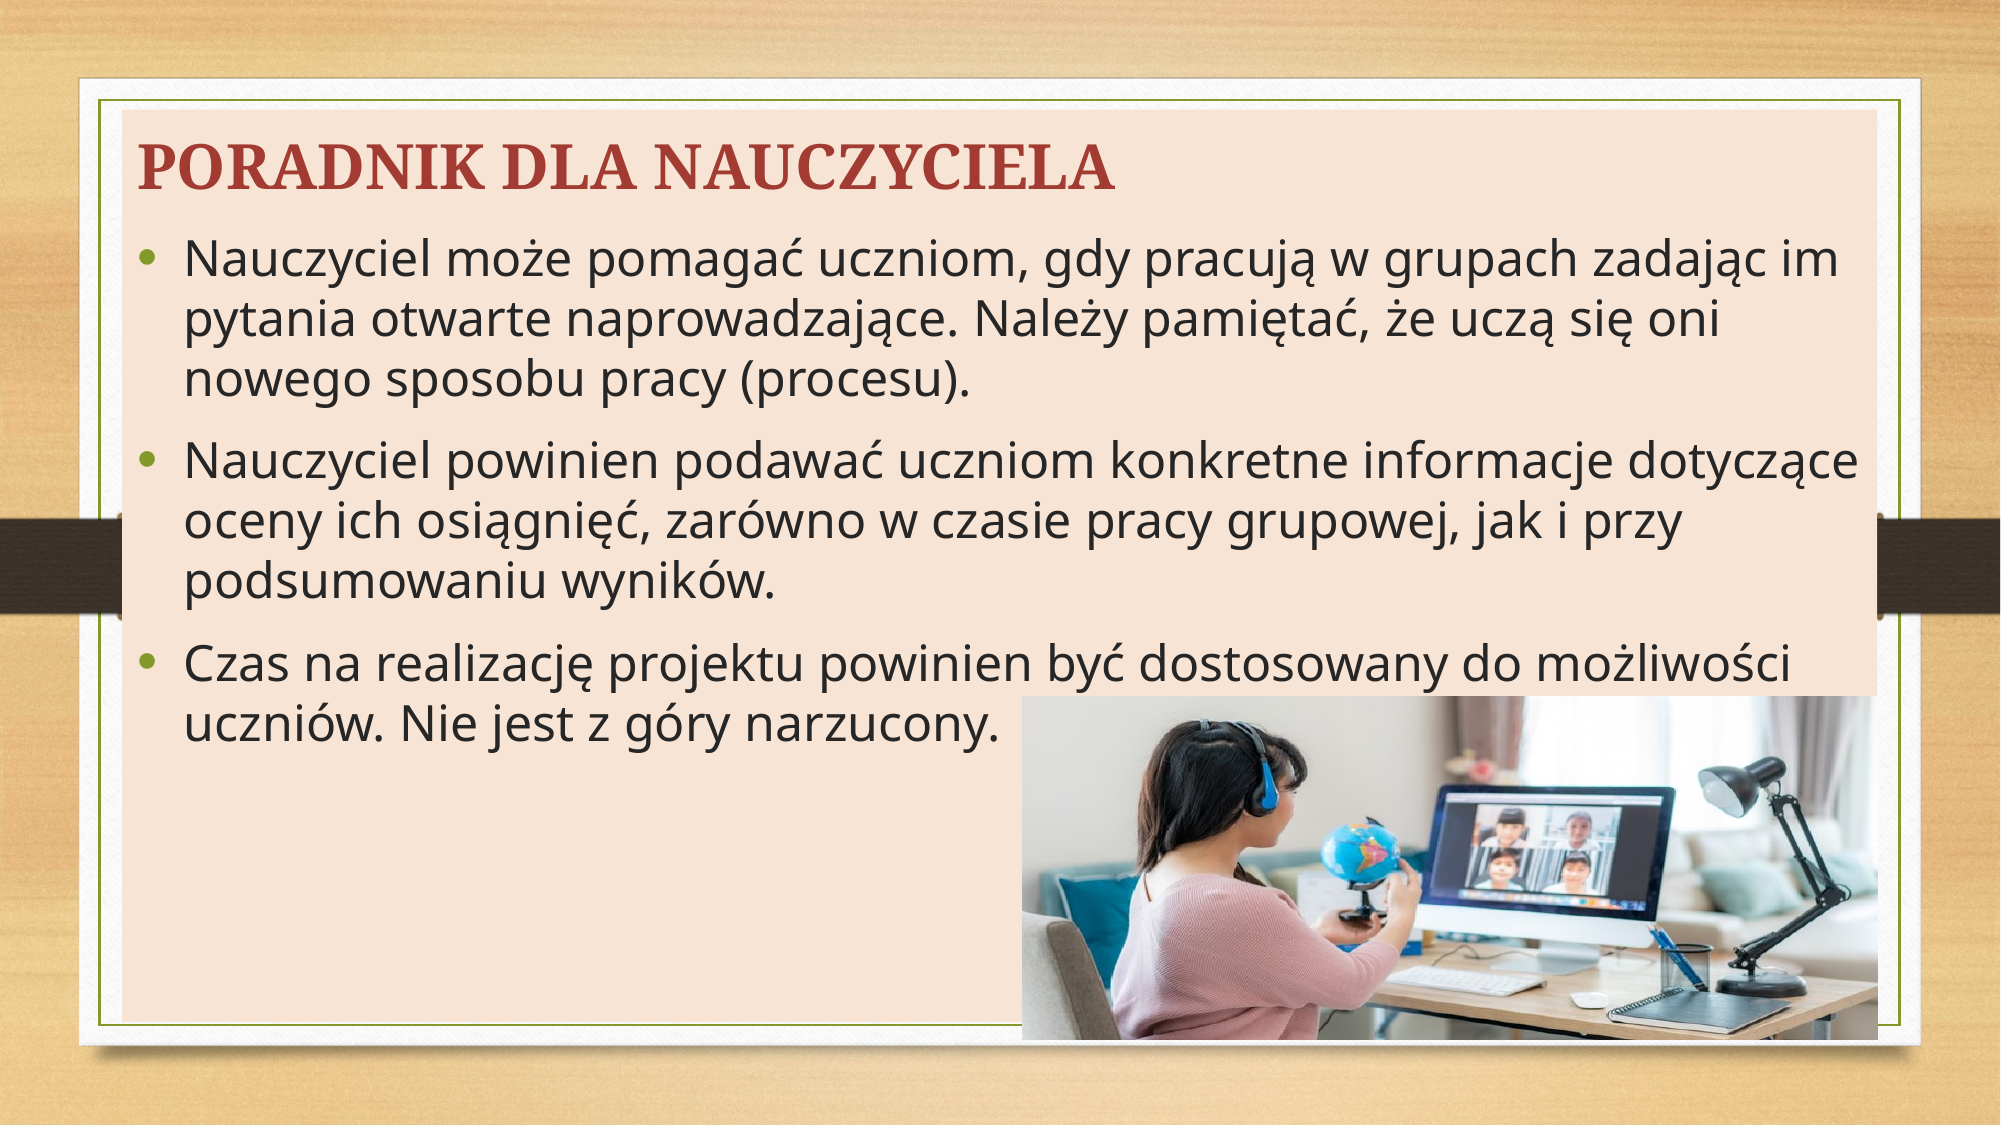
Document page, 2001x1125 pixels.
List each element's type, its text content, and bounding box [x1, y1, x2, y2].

title PORADNIK DLA NAUCZYCIELA [122, 109, 1878, 218]
picture [0, 0, 2001, 1125]
list Nauczyciel może pomagać uczniom, gdy pracują w grupach zadając im pytania otwarte naprowadzające. Należy pamiętać, że uczą się oni nowego sposobu pracy (procesu). Nauczyciel powinien podawać uczniom konkretne informacje dotyczące oceny ich osiągnięć, zarówno w czasie pracy grupowej, jak i przy podsumowaniu wyników. Czas na realizację projektu powinien być dostosowany do możliwości uczniów. Nie jest z góry narzucony. [122, 218, 1878, 1023]
